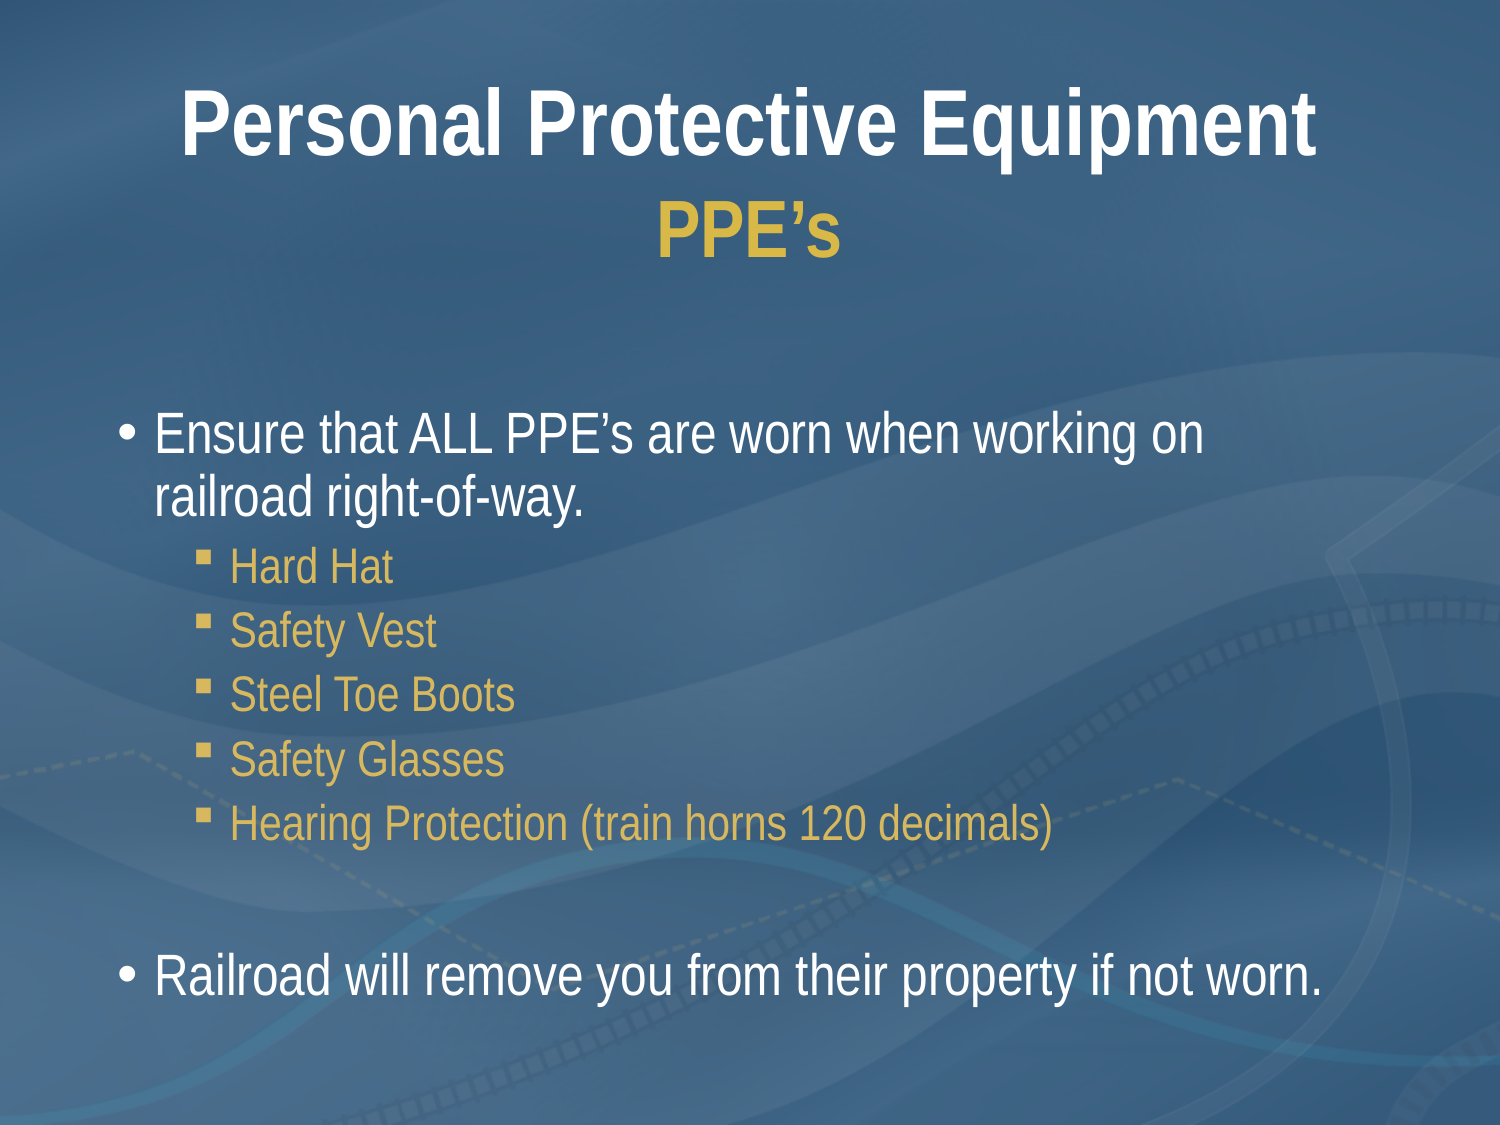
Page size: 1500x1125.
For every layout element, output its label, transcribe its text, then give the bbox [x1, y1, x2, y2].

title Personal Protective Equipment [102, 24, 1397, 195]
picture [0, 0, 1500, 1125]
list PPE’s [102, 195, 1397, 271]
list Ensure that ALL PPE’s are worn when working on railroad right-of-way. Hard Hat Safety Vest Steel Toe Boots Safety Glasses Hearing Protection (train horns 120 decimals) Railroad will remove you from their property if not worn. [102, 396, 1365, 1078]
